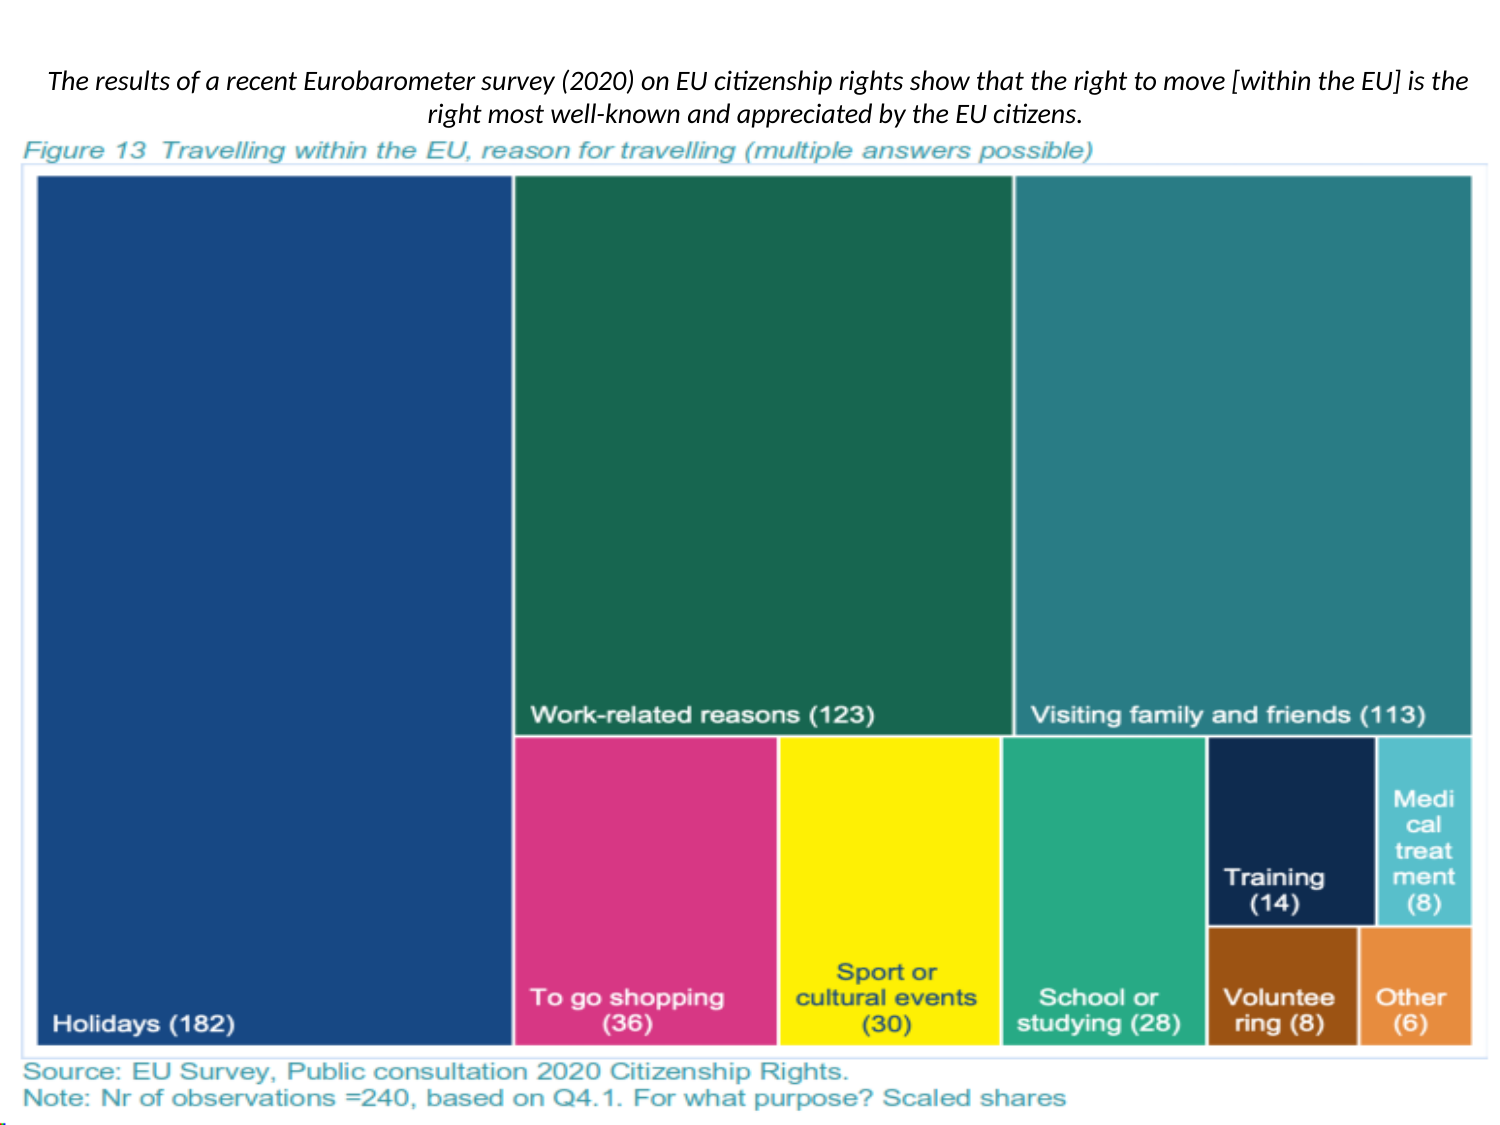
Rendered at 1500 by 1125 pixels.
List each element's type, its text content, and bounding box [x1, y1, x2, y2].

title The results of a recent Eurobarometer survey (2020) on EU citizenship rights show that the right to move [within the EU] is the right most well-known and appreciated by the EU citizens. [17, 54, 1500, 136]
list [0, 136, 1500, 1125]
